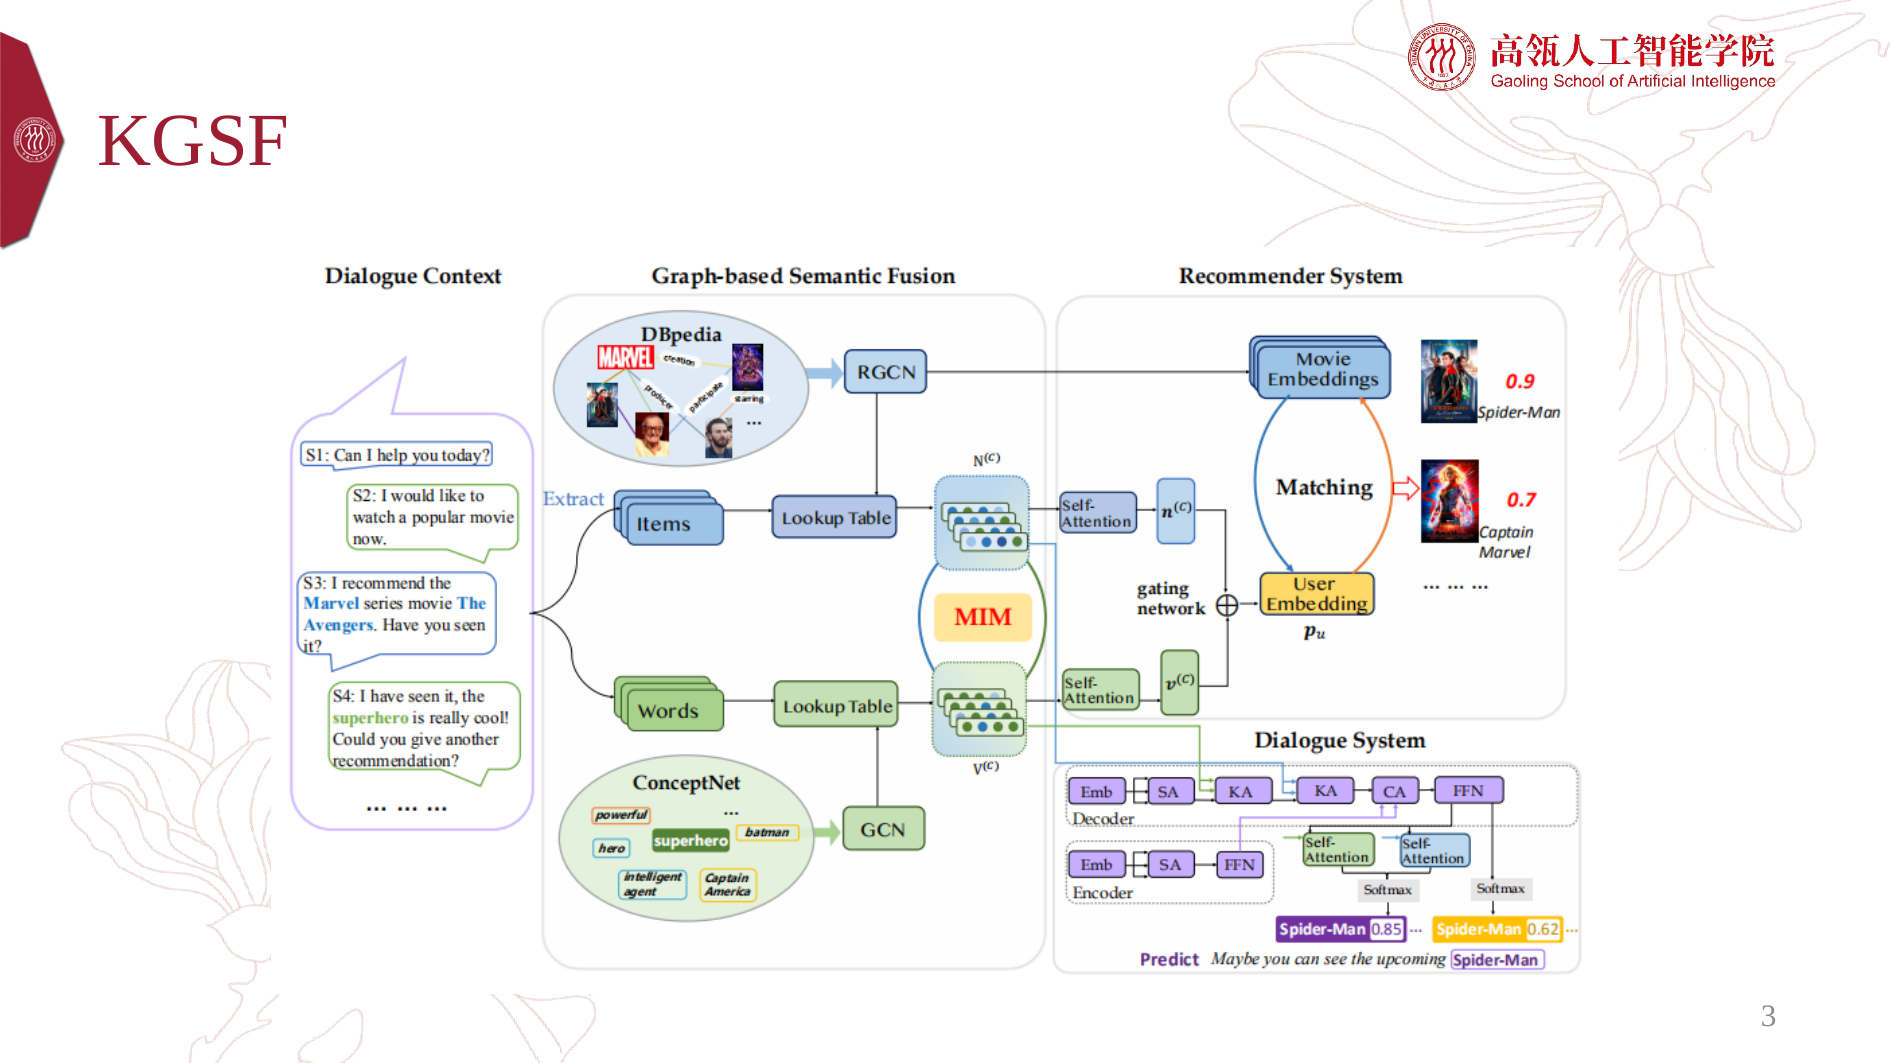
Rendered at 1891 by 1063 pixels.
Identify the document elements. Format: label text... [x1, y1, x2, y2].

text_box [137, 248, 269, 962]
slide_number 2 [1354, 985, 1796, 1042]
picture [1408, 23, 1775, 92]
text_box [1620, 248, 1855, 962]
picture [271, 247, 1619, 995]
picture [0, 21, 70, 266]
text_box KGSF [82, 82, 686, 188]
